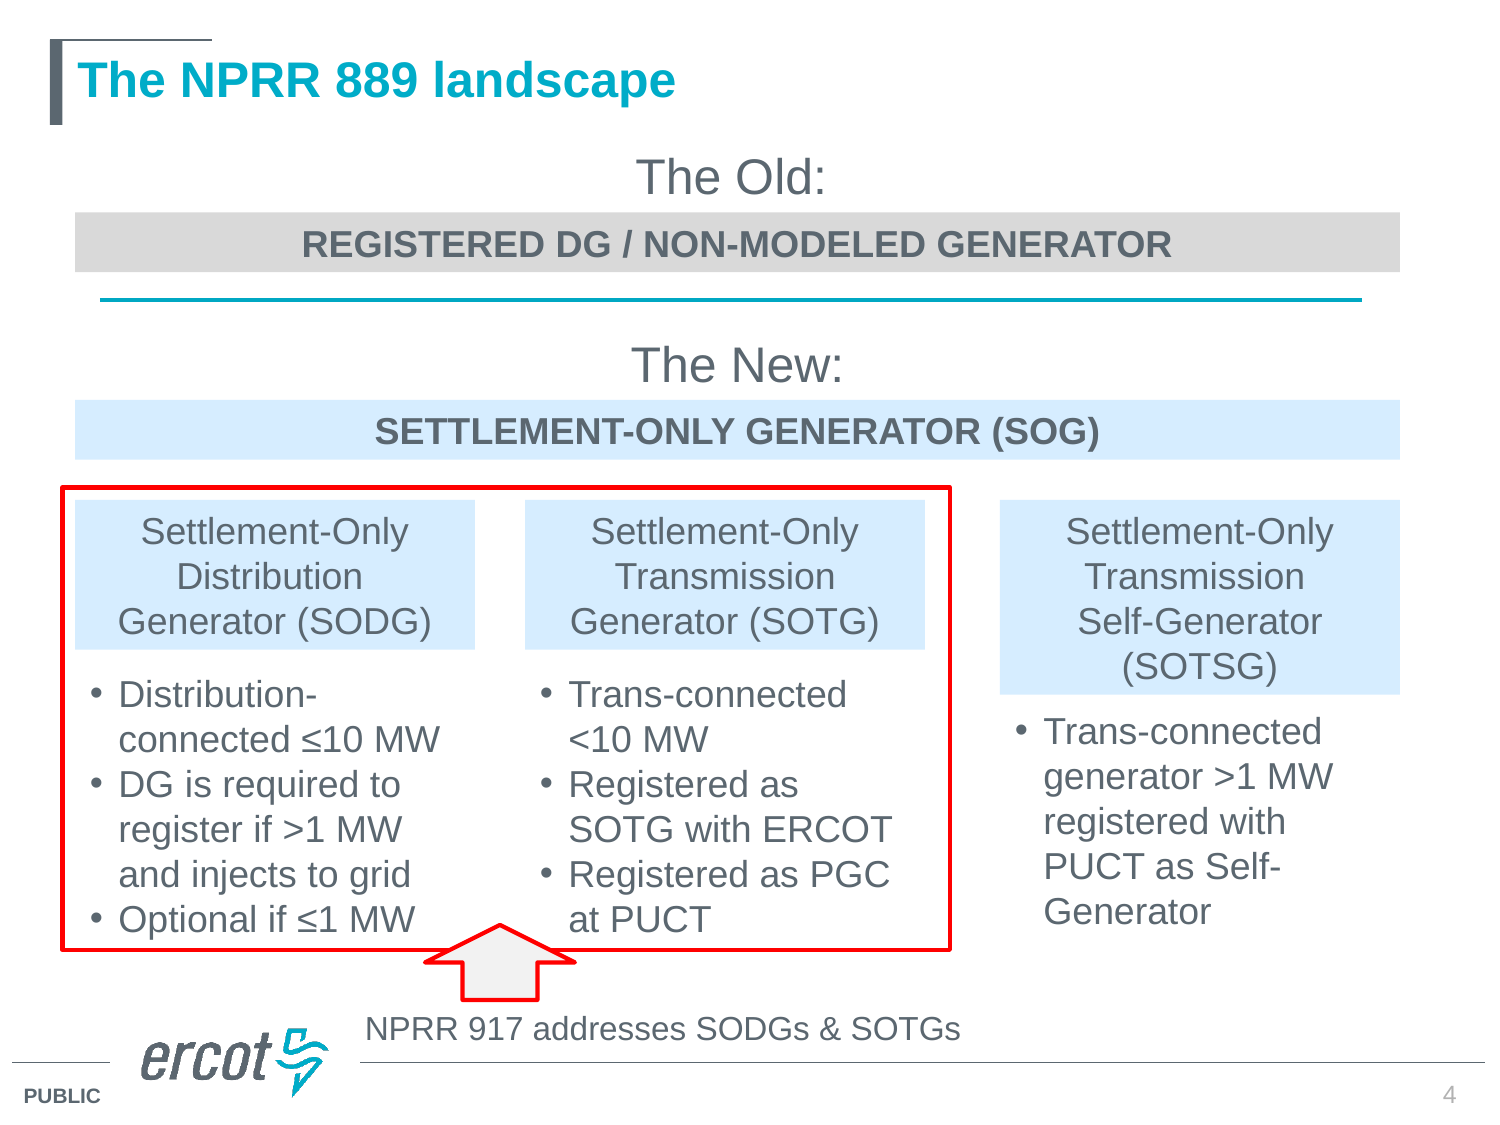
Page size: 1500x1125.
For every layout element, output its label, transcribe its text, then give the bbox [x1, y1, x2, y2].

text_box REGISTERED DG / NON-MODELED GENERATOR [75, 212, 1400, 273]
list The Old: [450, 137, 1013, 212]
text_box [422, 923, 578, 999]
text_box [60, 485, 952, 952]
text_box The New: [425, 324, 1050, 413]
text_box Trans-connected generator >1 MW registered with PUCT as Self-Generator [999, 699, 1400, 940]
title The NPRR 889 landscape [62, 39, 1450, 150]
text_box SETTLEMENT-ONLY GENERATOR (SOG) [75, 399, 1400, 460]
text_box NPRR 917 addresses SODGs & SOTGs [350, 999, 988, 1055]
text_box Settlement-Only Transmission Self-Generator (SOTSG) [999, 499, 1400, 695]
picture [137, 1024, 332, 1100]
slide_number 4 [1412, 1076, 1488, 1112]
